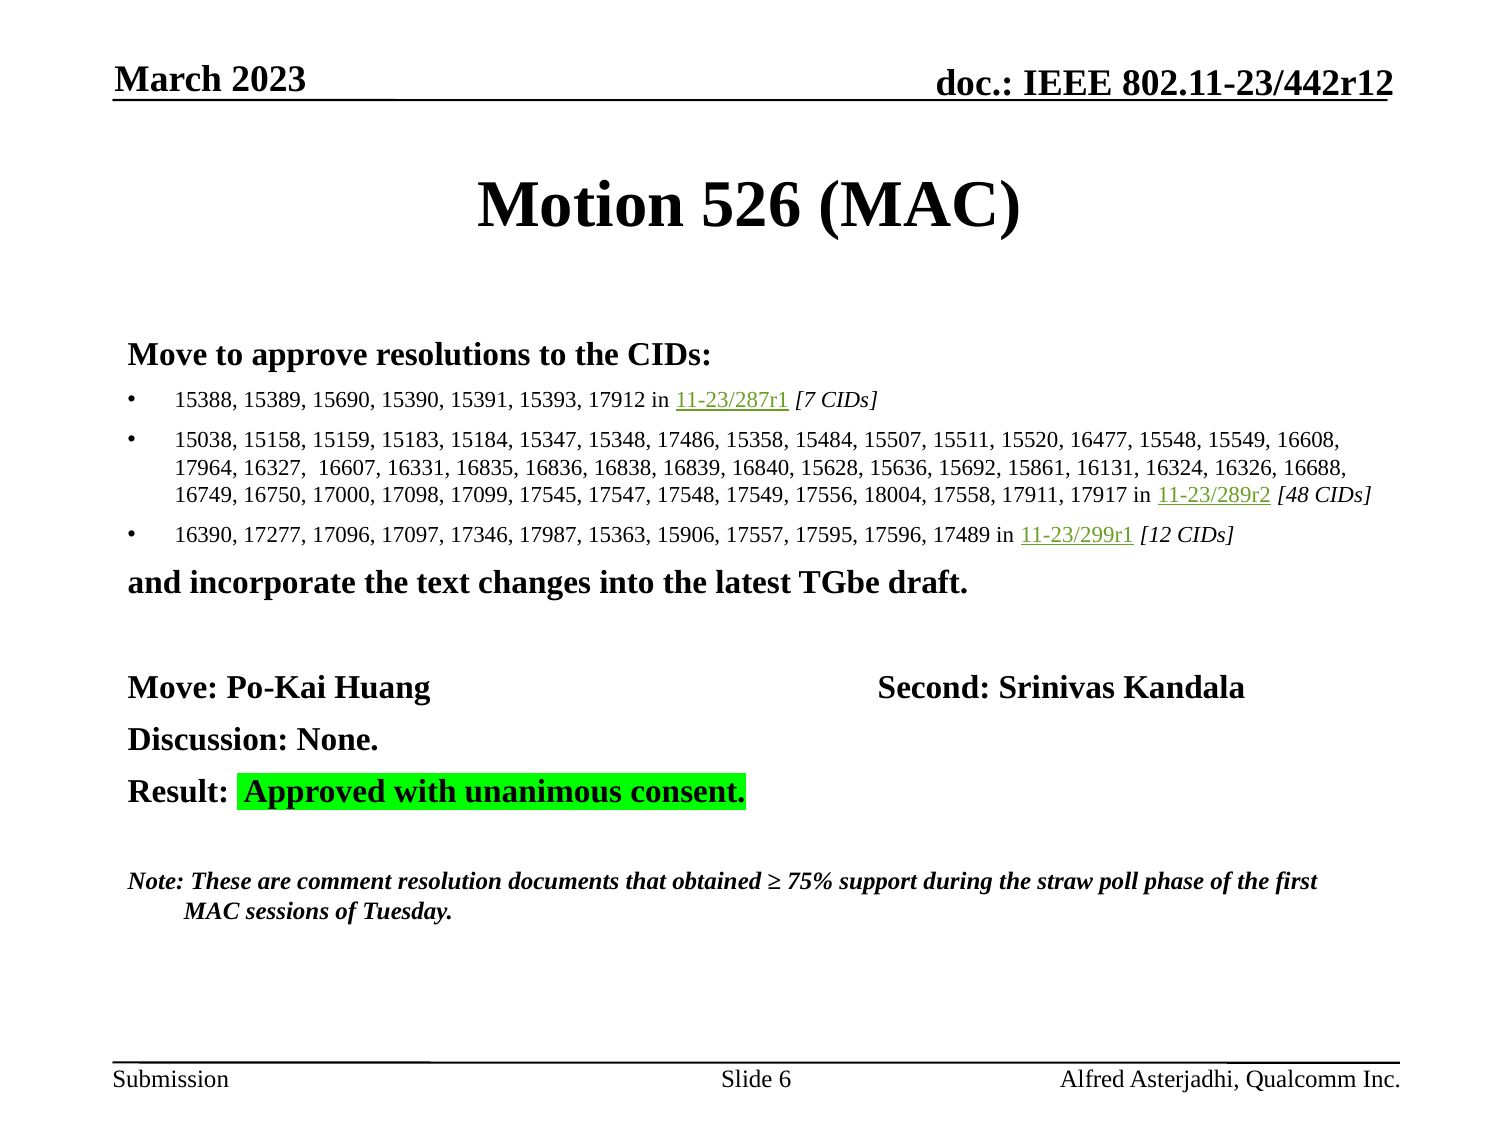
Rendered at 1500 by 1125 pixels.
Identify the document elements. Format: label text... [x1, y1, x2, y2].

list Move to approve resolutions to the CIDs: 15388, 15389, 15690, 15390, 15391, 15393, 17912 in 11-23/287r1 [7 CIDs] 15038, 15158, 15159, 15183, 15184, 15347, 15348, 17486, 15358, 15484, 15507, 15511, 15520, 16477, 15548, 15549, 16608, 17964, 16327, 16607, 16331, 16835, 16836, 16838, 16839, 16840, 15628, 15636, 15692, 15861, 16131, 16324, 16326, 16688, 16749, 16750, 17000, 17098, 17099, 17545, 17547, 17548, 17549, 17556, 18004, 17558, 17911, 17917 in 11-23/289r2 [48 CIDs] 16390, 17277, 17096, 17097, 17346, 17987, 15363, 15906, 17557, 17595, 17596, 17489 in 11-23/299r1 [12 CIDs] and incorporate the text changes into the latest TGbe draft. Move: Po-Kai Huang Second: Srinivas Kandala Discussion: None. Result: Approved with unanimous consent. Note: These are comment resolution documents that obtained ≥ 75% support during the straw poll phase of the first MAC sessions of Tuesday. [112, 324, 1388, 1063]
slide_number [114, 54, 423, 100]
title Motion 526 (MAC) [112, 112, 1388, 288]
footer Alfred Asterjadhi, Qualcomm Inc. [878, 1061, 1402, 1093]
slide_number Slide 6 [712, 1061, 800, 1123]
